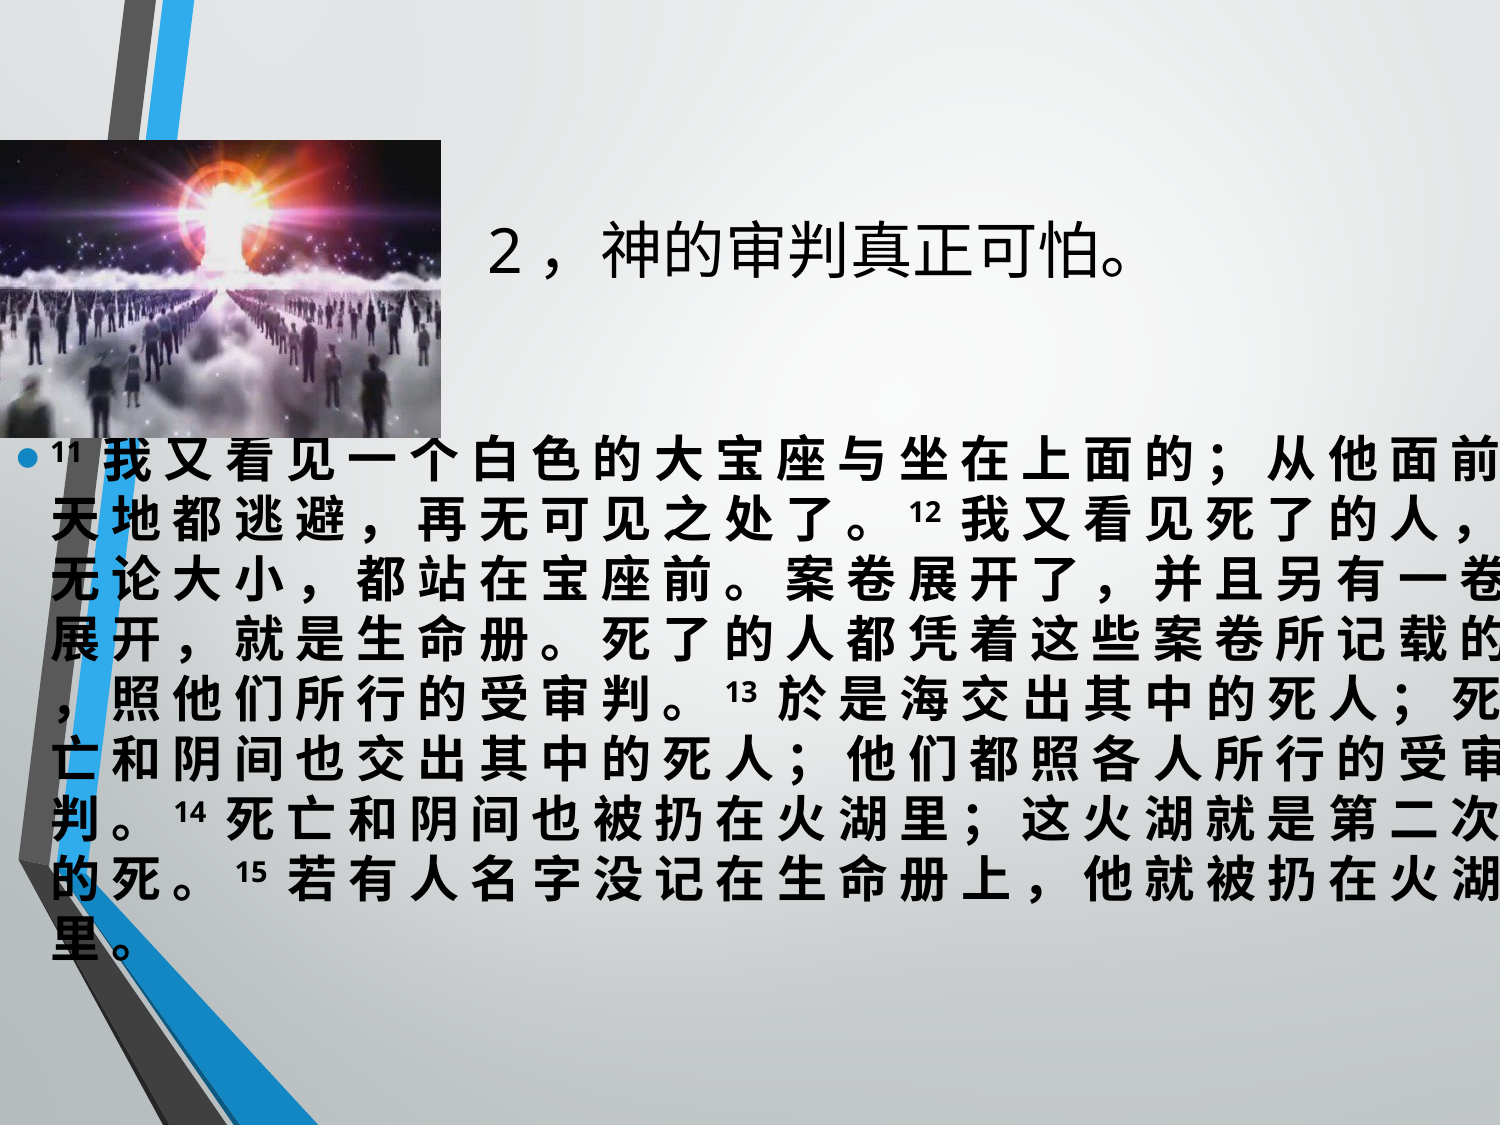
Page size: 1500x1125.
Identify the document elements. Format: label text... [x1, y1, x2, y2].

list 11 我 又 看 见 一 个 白 色 的 大 宝 座 与 坐 在 上 面 的 ； 从 他 面 前 天 地 都 逃 避 ， 再 无 可 见 之 处 了 。12 我 又 看 见 死 了 的 人 ， 无 论 大 小 ， 都 站 在 宝 座 前 。 案 卷 展 开 了 ， 并 且 另 有 一 卷 展 开 ， 就 是 生 命 册 。 死 了 的 人 都 凭 着 这 些 案 卷 所 记 载 的 ， 照 他 们 所 行 的 受 审 判 。13 於 是 海 交 出 其 中 的 死 人 ； 死 亡 和 阴 间 也 交 出 其 中 的 死 人 ； 他 们 都 照 各 人 所 行 的 受 审 判 。14 死 亡 和 阴 间 也 被 扔 在 火 湖 里 ； 这 火 湖 就 是 第 二 次 的 死 。15 若 有 人 名 字 没 记 在 生 命 册 上 ， 他 就 被 扔 在 火 湖 里 。 [0, 476, 1500, 998]
title 2，神的审判真正可怕。 [442, 140, 1442, 357]
picture [0, 140, 442, 439]
